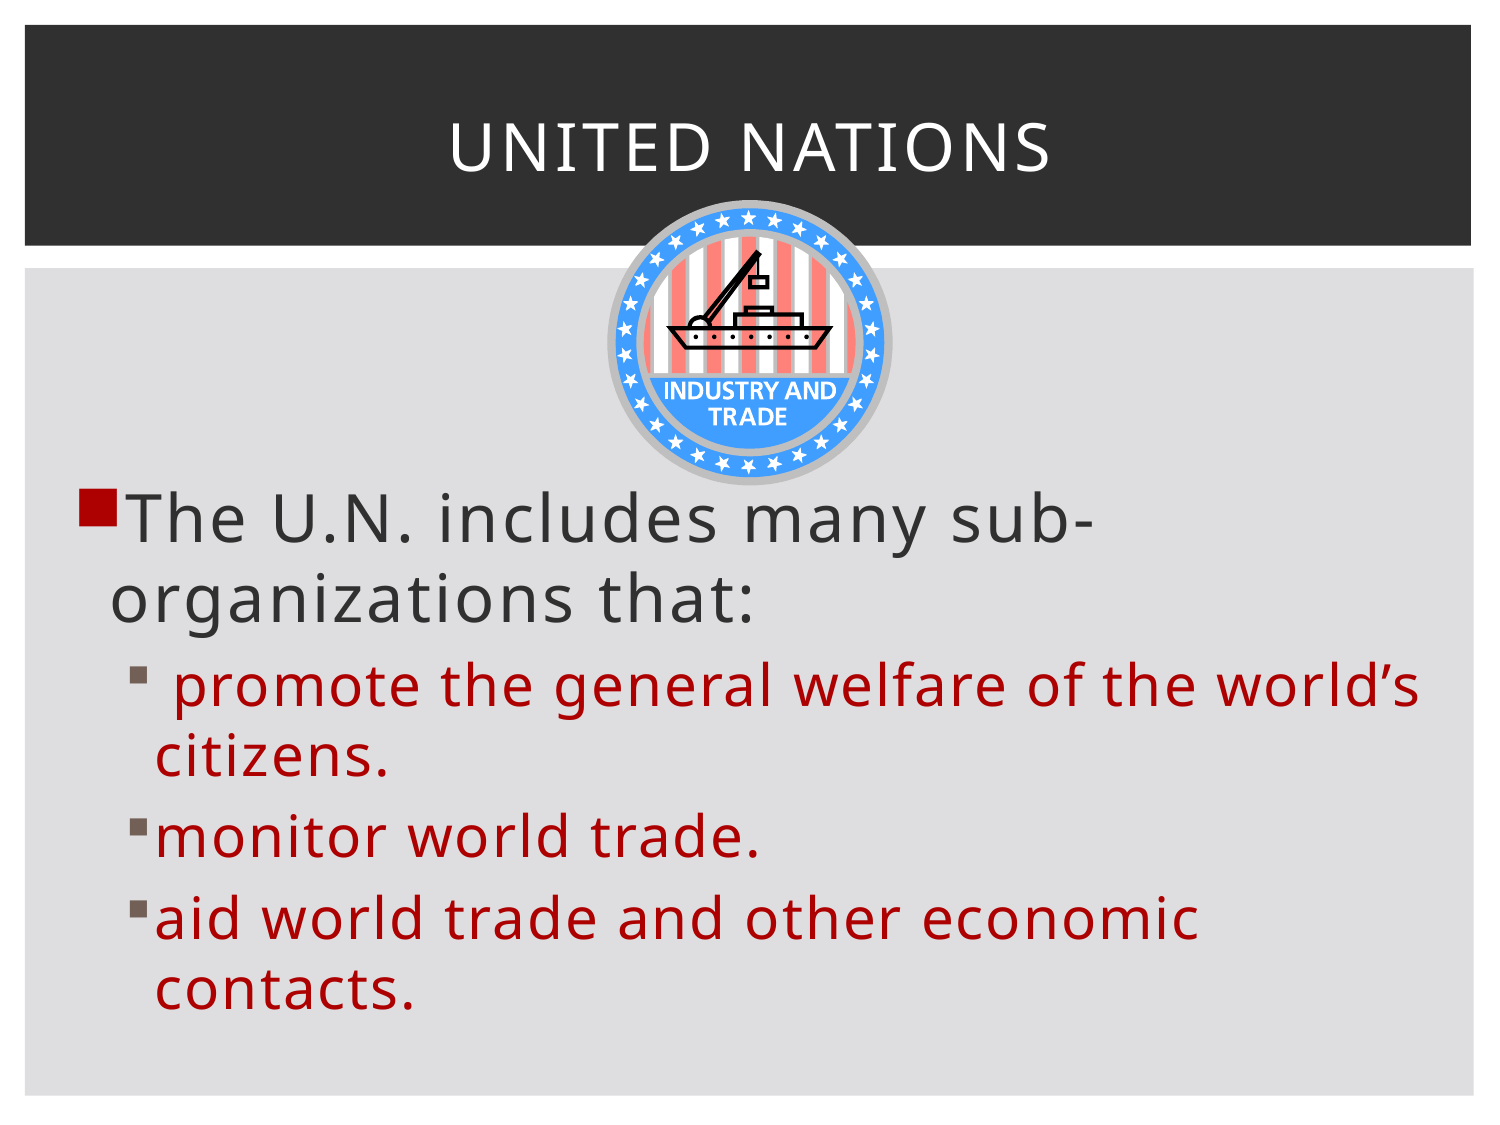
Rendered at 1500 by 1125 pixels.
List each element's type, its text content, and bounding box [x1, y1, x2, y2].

list The U.N. includes many sub-organizations that: promote the general welfare of the world’s citizens. monitor world trade. aid world trade and other economic contacts. [50, 282, 1442, 1005]
title United Nations [62, 58, 1438, 232]
picture [606, 199, 893, 486]
